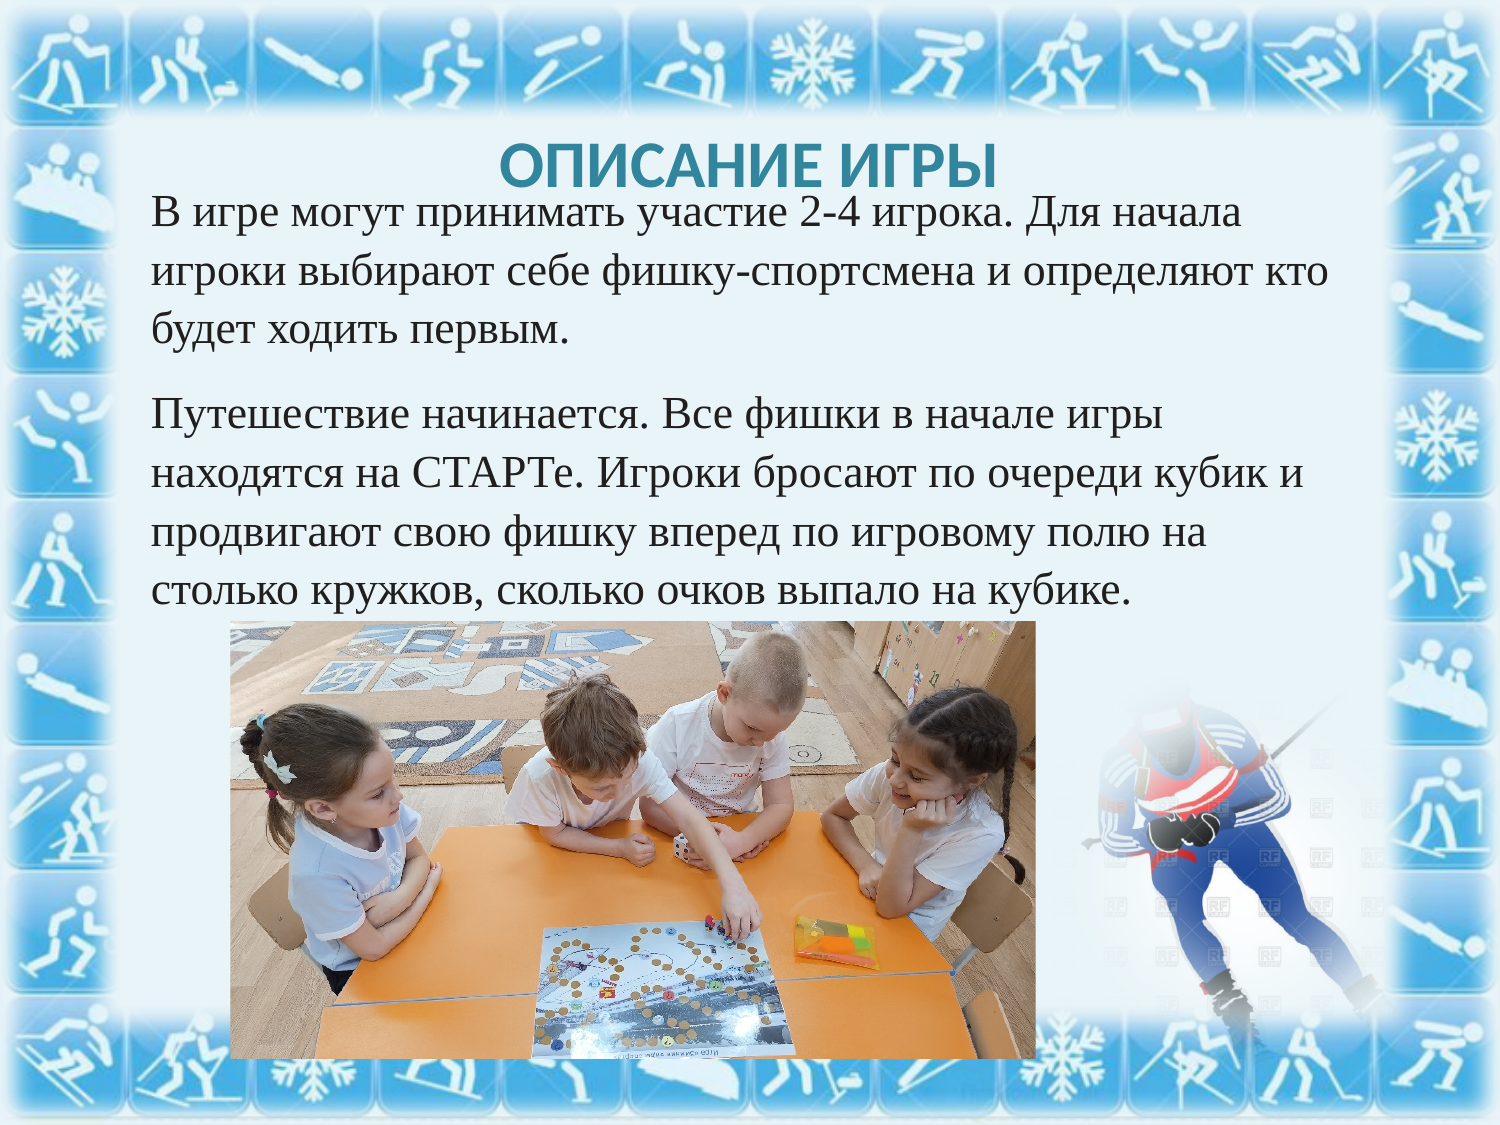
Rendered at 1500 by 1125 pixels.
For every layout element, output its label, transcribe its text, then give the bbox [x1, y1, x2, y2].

picture [29, 29, 1472, 1097]
list В игре могут принимать участие 2-4 игрока. Для начала игроки выбирают себе фишку-спортсмена и определяют кто будет ходить первым. Путешествие начинается. Все фишки в начале игры находятся на СТАРТе. Игроки бросают по очереди кубик и продвигают свою фишку вперед по игровому полю на столько кружков, сколько очков выпало на кубике. [135, 184, 1365, 622]
title Описание игры [112, 113, 1388, 209]
